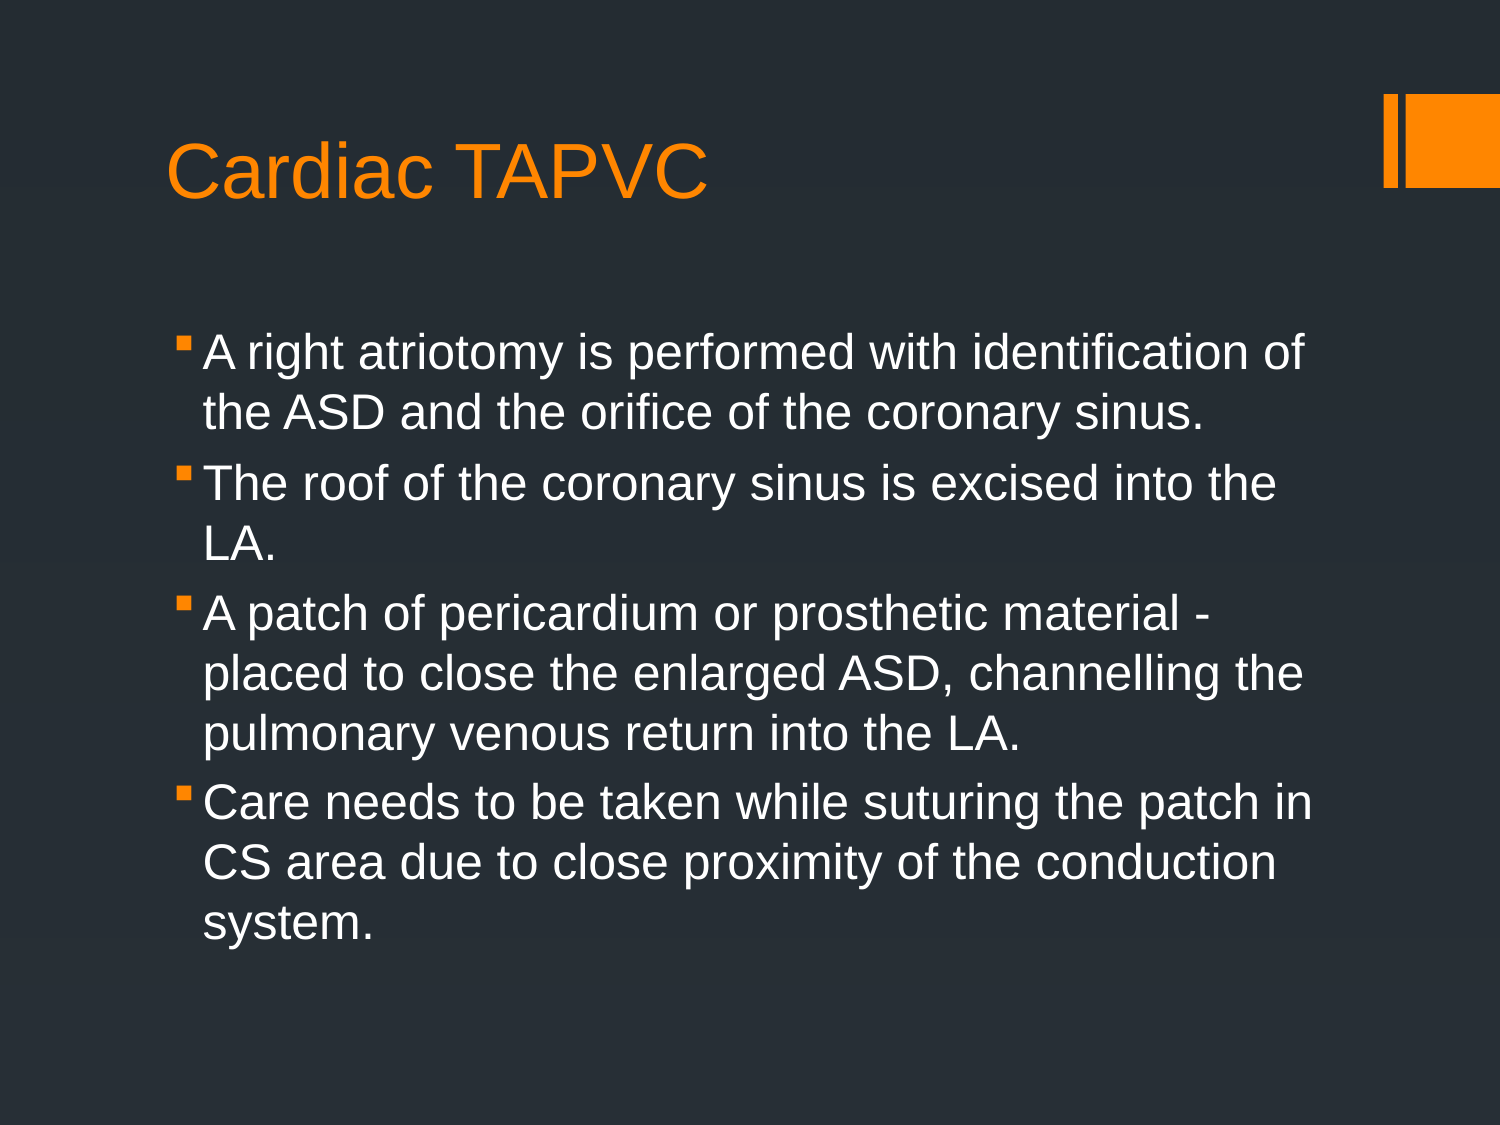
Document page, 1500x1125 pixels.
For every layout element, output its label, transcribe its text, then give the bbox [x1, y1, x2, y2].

list A right atriotomy is performed with identification of the ASD and the orifice of the coronary sinus. The roof of the coronary sinus is excised into the LA. A patch of pericardium or prosthetic material -placed to close the enlarged ASD, channelling the pulmonary venous return into the LA. Care needs to be taken while suturing the patch in CS area due to close proximity of the conduction system. [150, 312, 1350, 1035]
title Cardiac TAPVC [150, 112, 1350, 222]
